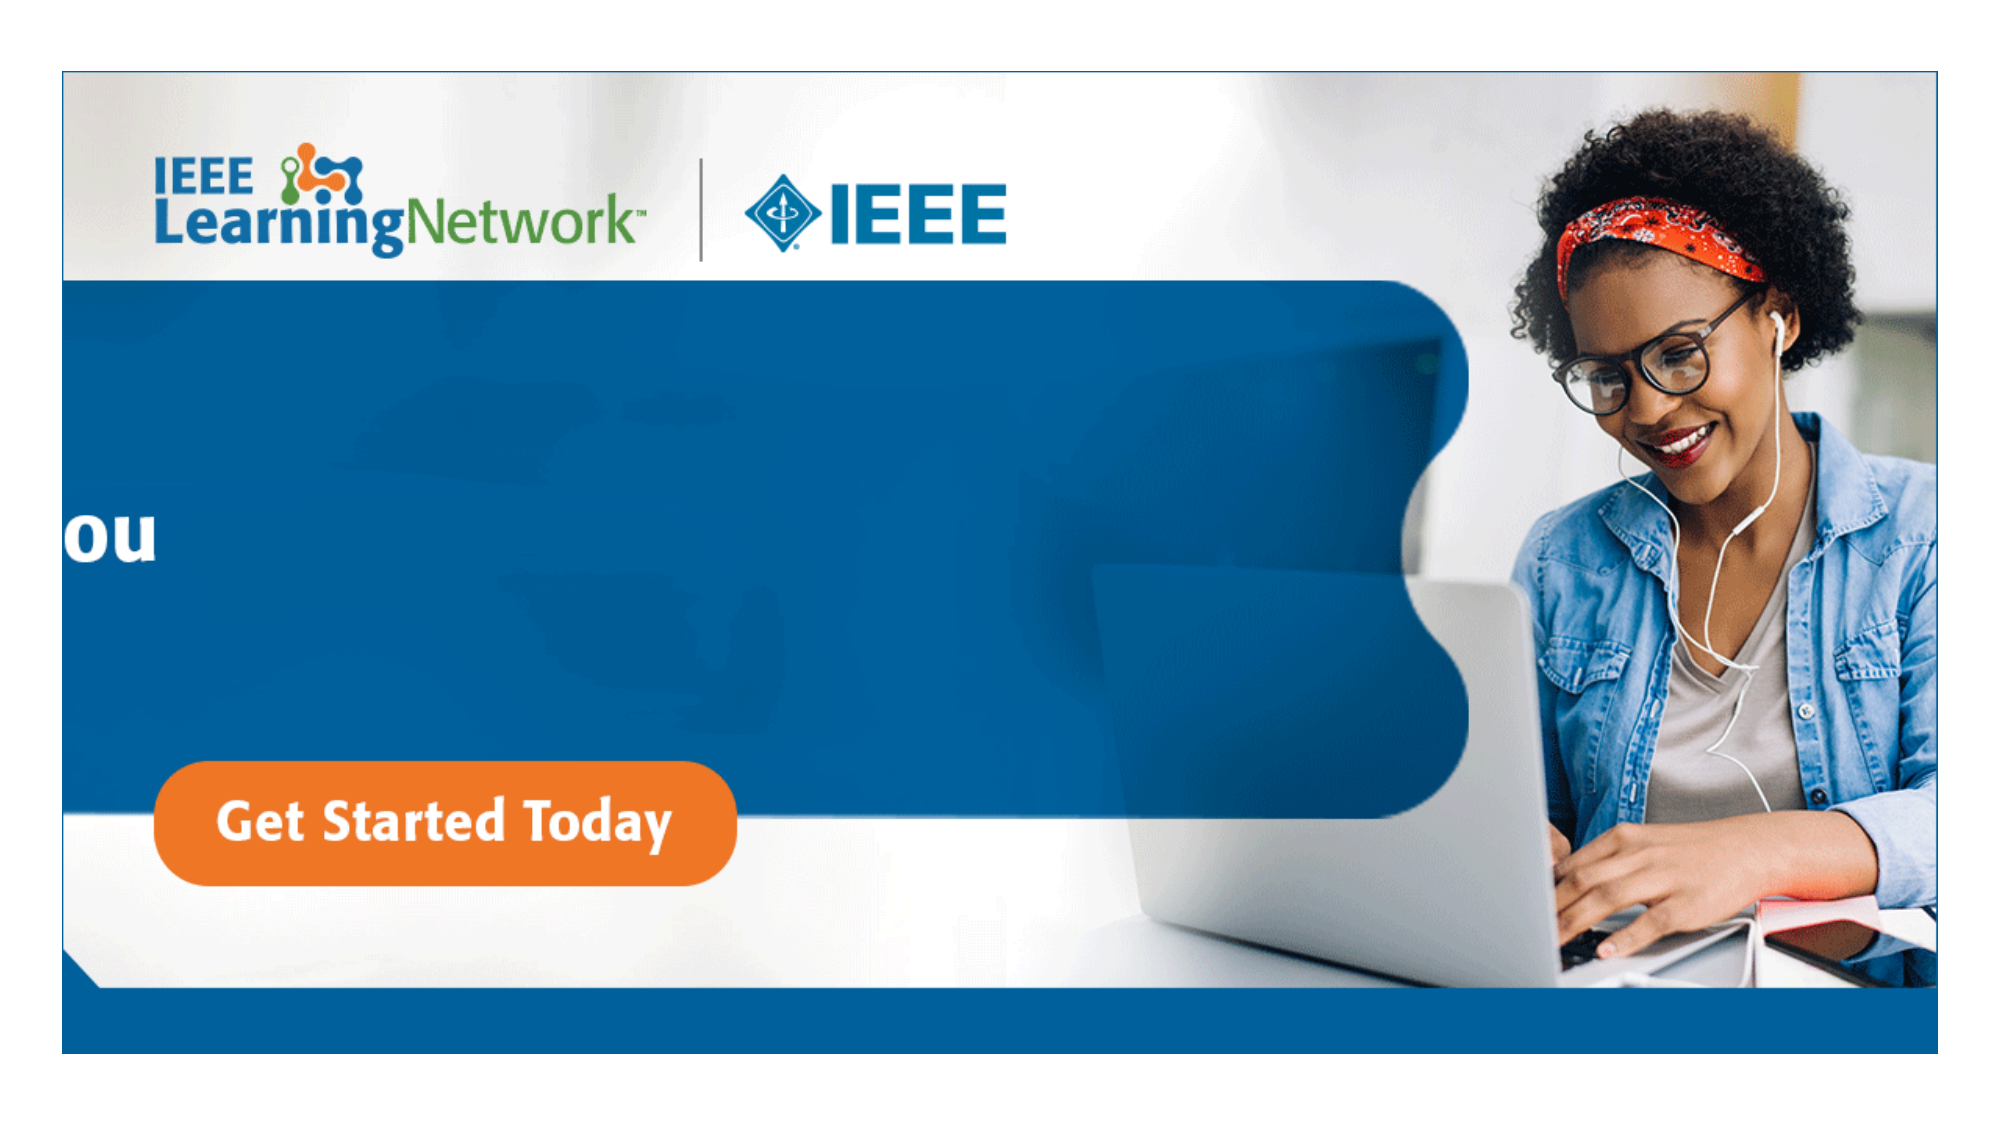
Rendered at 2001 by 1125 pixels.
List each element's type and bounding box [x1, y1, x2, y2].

picture [62, 71, 1938, 1054]
